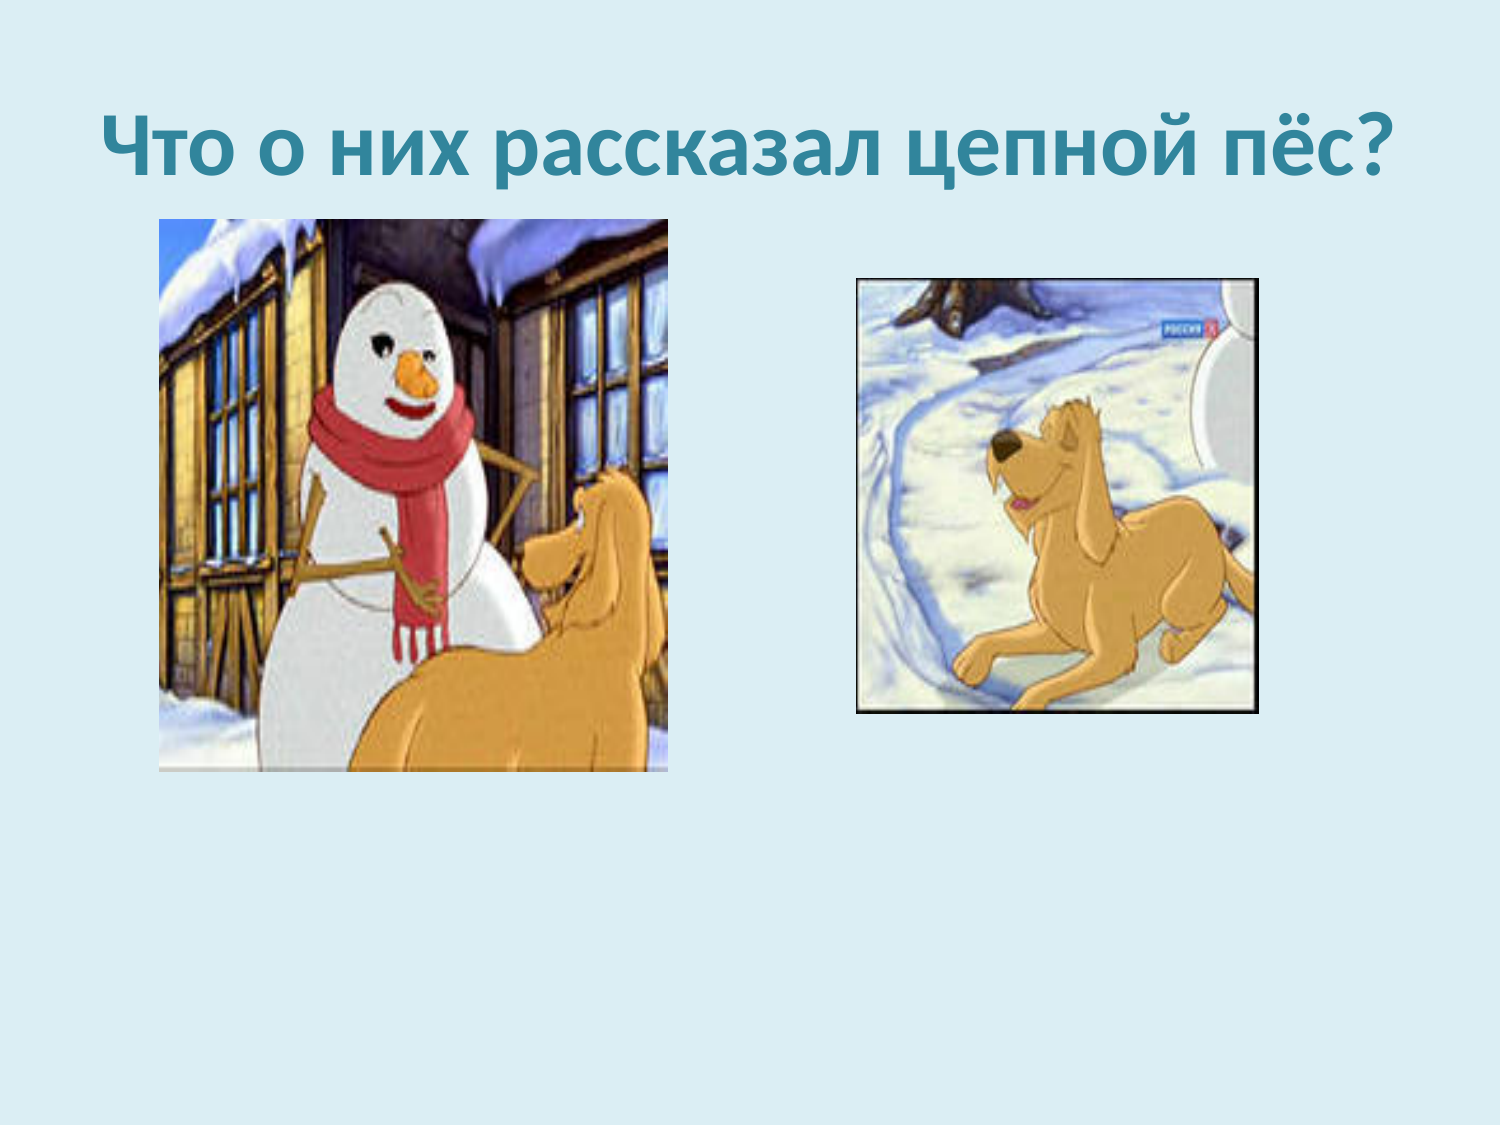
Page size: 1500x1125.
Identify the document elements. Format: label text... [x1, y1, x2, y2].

title Что о них рассказал цепной пёс? [75, 45, 1425, 233]
picture [855, 278, 1260, 714]
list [159, 219, 668, 772]
